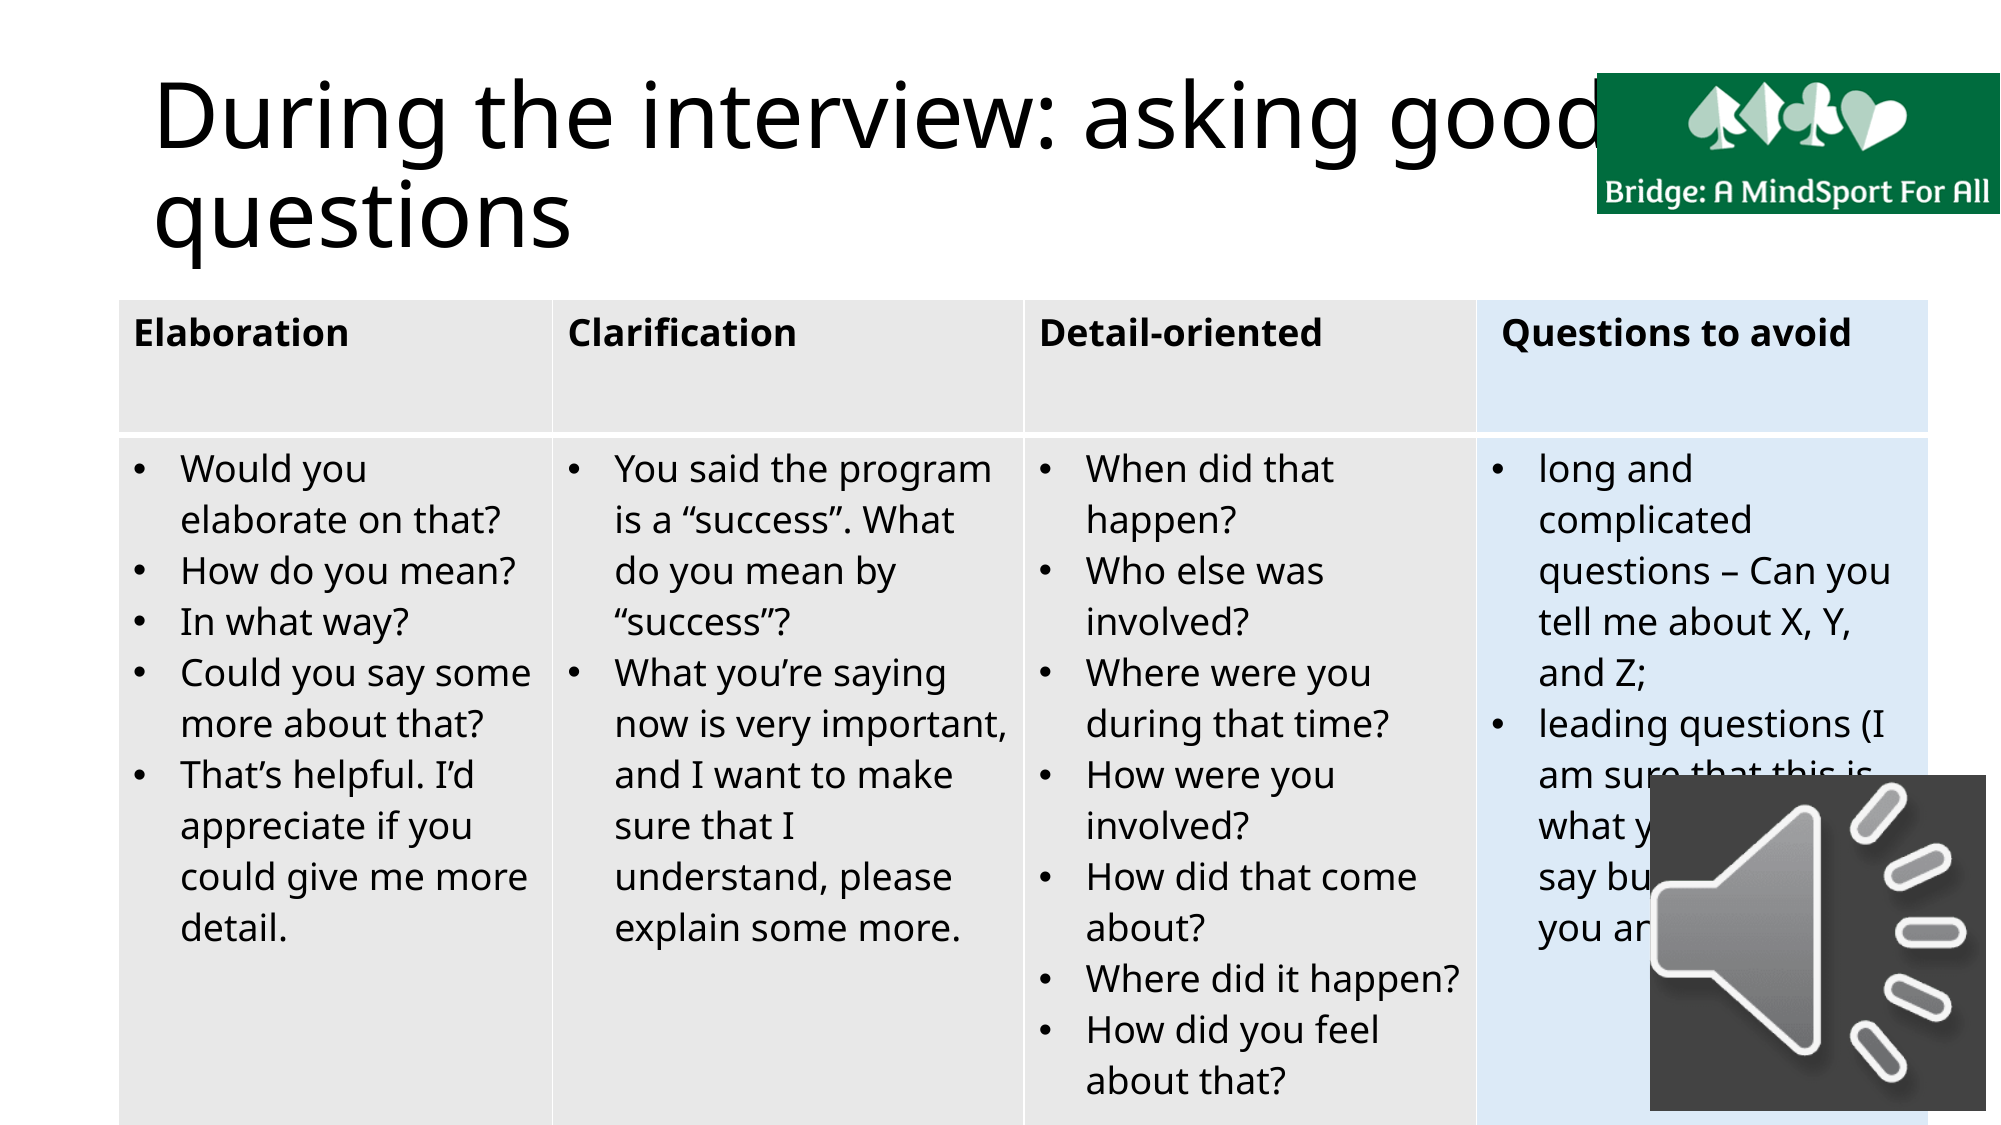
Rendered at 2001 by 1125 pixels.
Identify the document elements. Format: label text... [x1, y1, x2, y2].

table_header Clarification [553, 300, 1023, 432]
table_header Detail-oriented [1025, 300, 1476, 432]
table_cell long and complicated questions – Can you tell me about X, Y, and Z; leading questions (I am sure that this is what you’re going to say but let me ask you anyway) [1477, 438, 1928, 1125]
title During the interview: asking good questions [137, 59, 1635, 278]
table_cell When did that happen? Who else was involved? Where were you during that time? How were you involved? How did that come about? Where did it happen? How did you feel about that? [1025, 438, 1476, 1125]
picture [1596, 72, 2000, 214]
picture [1648, 773, 1987, 1112]
table_cell Would you elaborate on that? How do you mean? In what way? Could you say some more about that? That’s helpful. I’d appreciate if you could give me more detail. [119, 438, 552, 1125]
table_cell You said the program is a “success”. What do you mean by “success”? What you’re saying now is very important, and I want to make sure that I understand, please explain some more. [553, 438, 1023, 1125]
table_header Questions to avoid [1477, 300, 1928, 432]
table_header Elaboration [119, 300, 552, 432]
